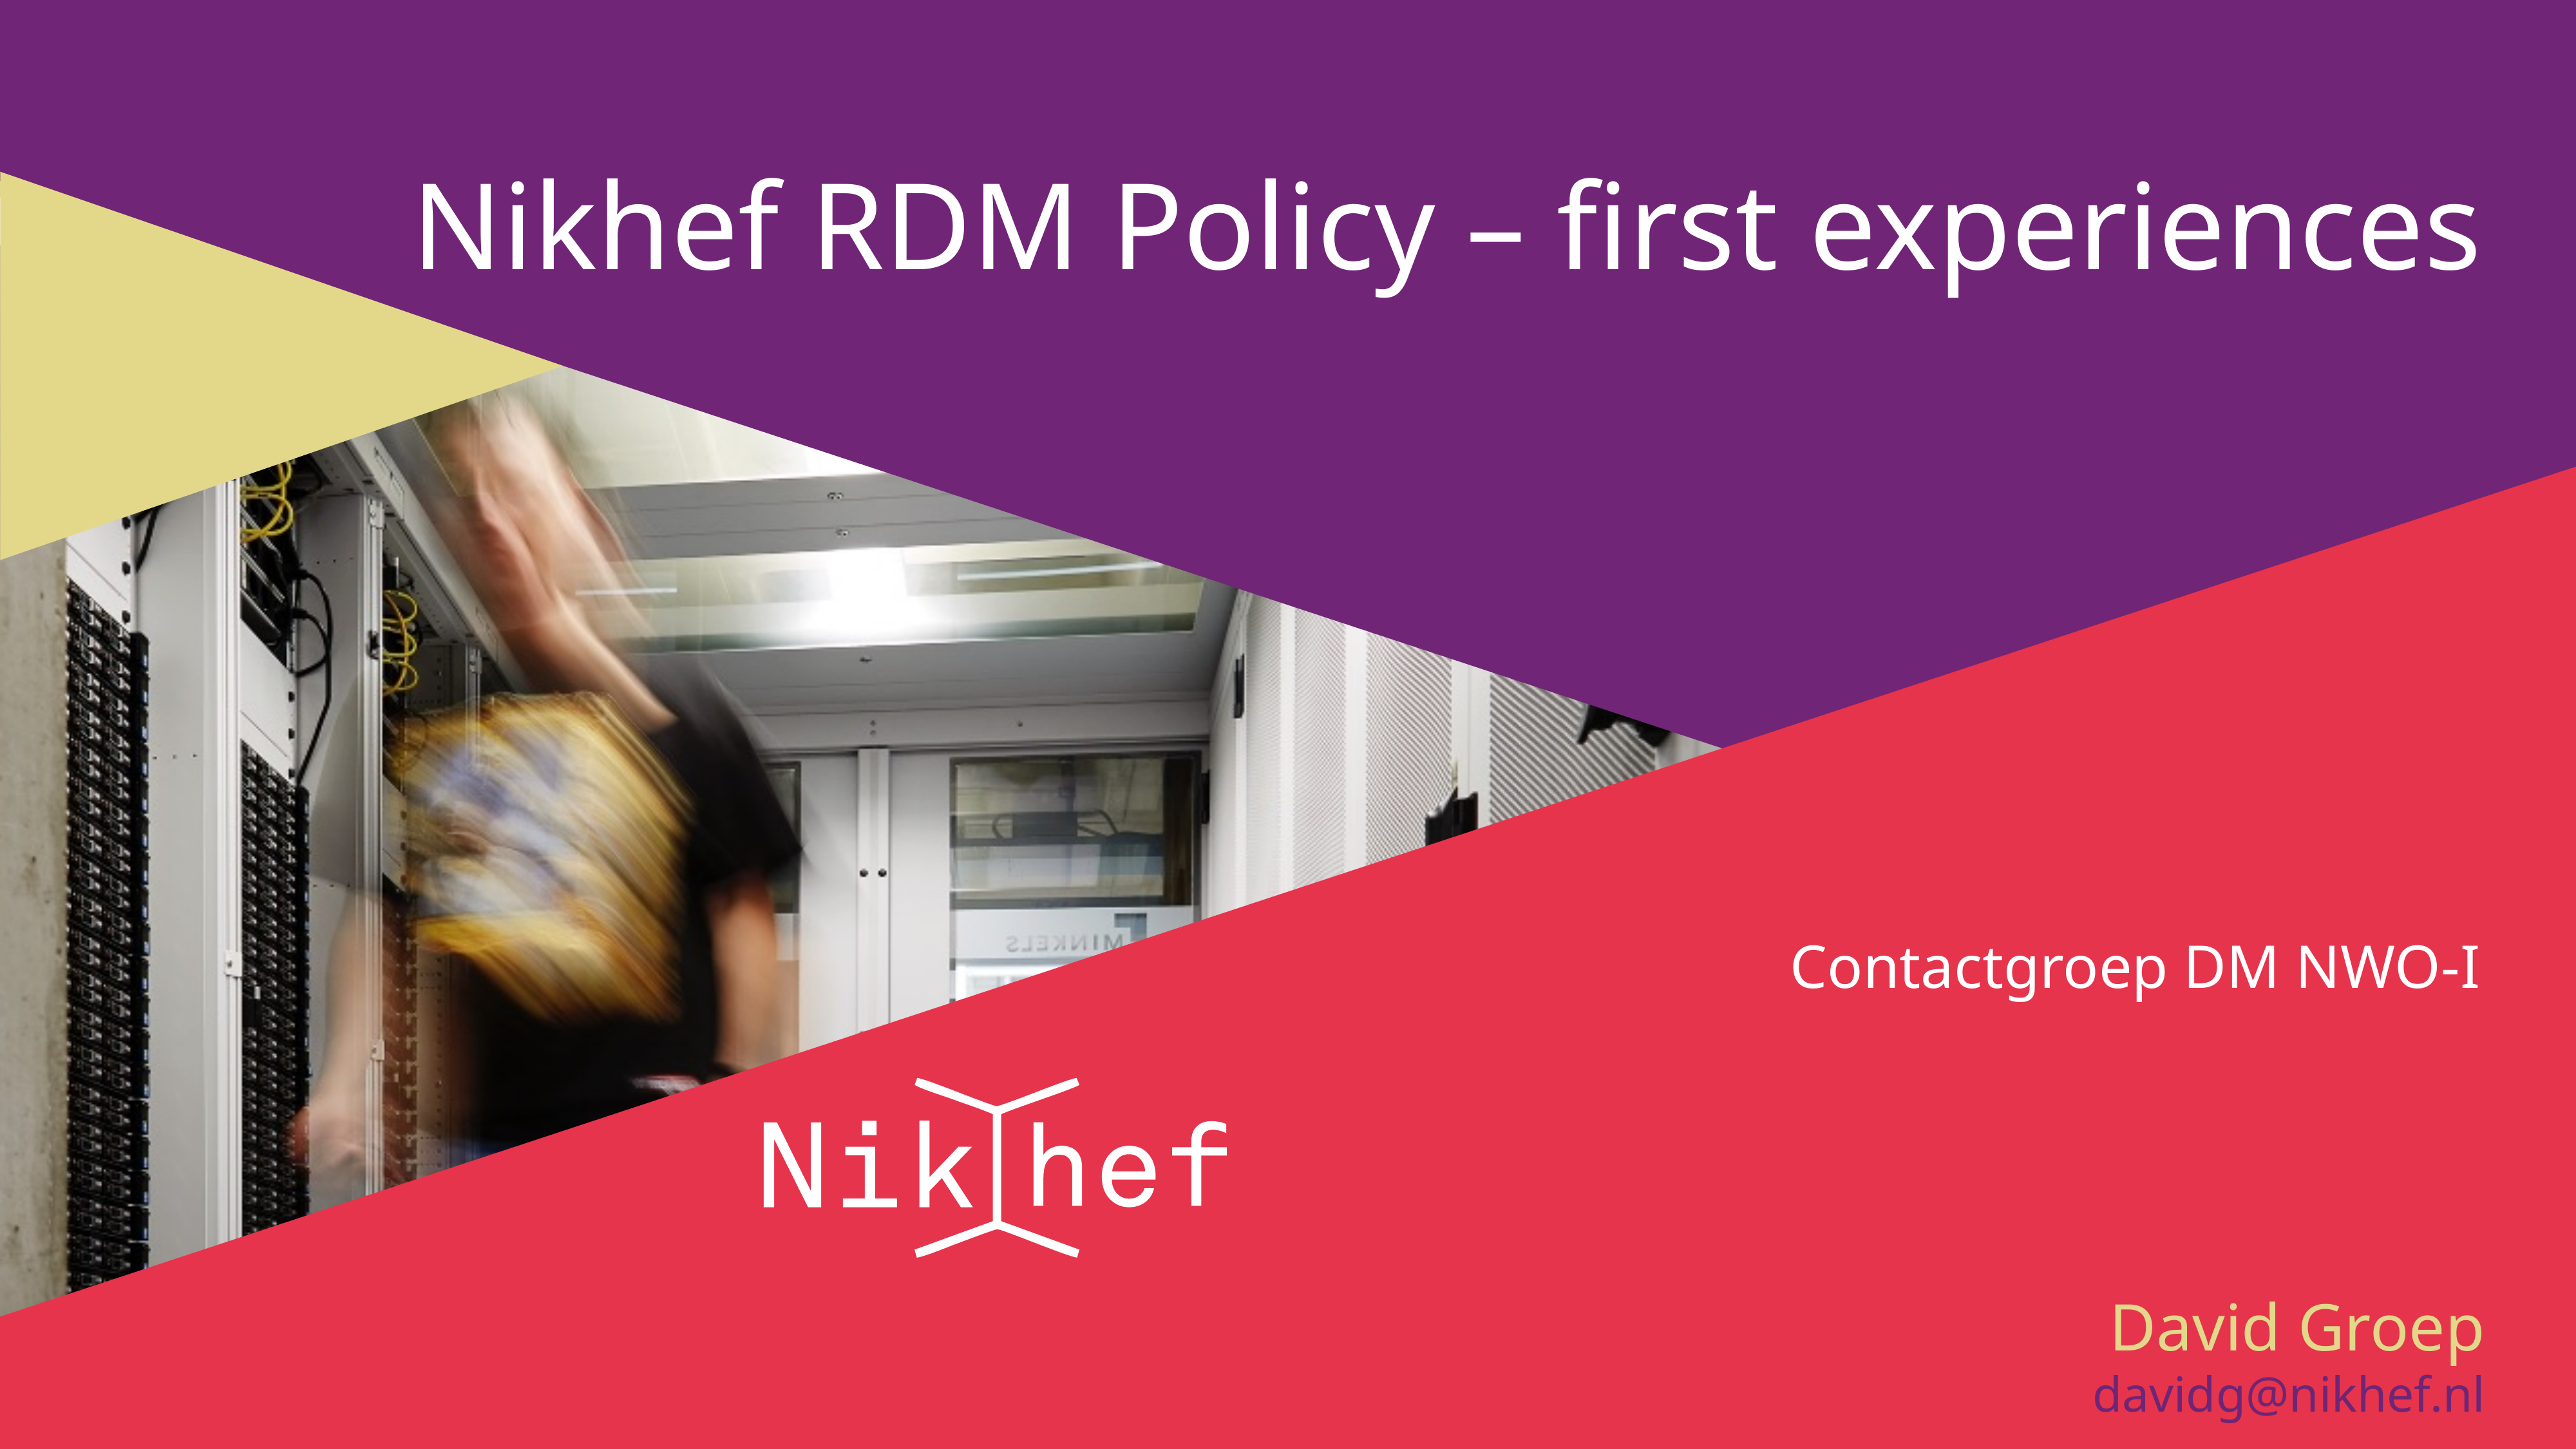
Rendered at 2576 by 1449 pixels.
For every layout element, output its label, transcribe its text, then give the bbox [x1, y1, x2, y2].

title Nikhef RDM Policy – first experiences [0, 24, 2497, 419]
list Contactgroep DM NWO-I [1458, 924, 2497, 1185]
picture [0, 419, 1720, 1316]
